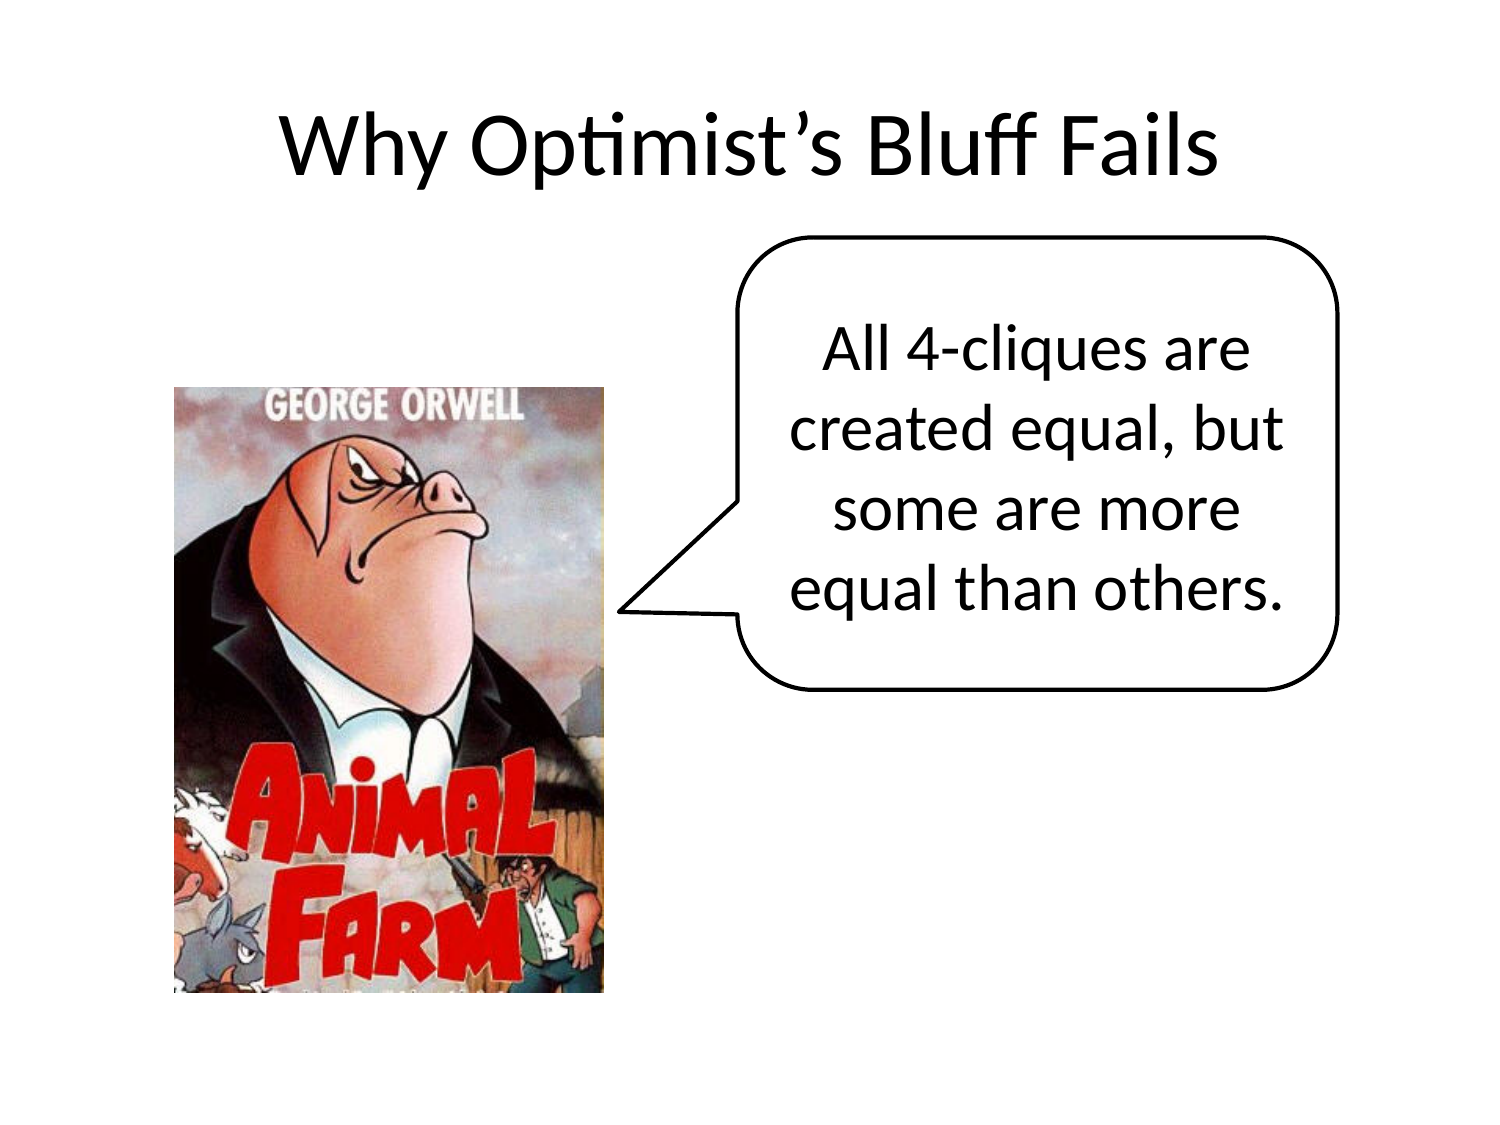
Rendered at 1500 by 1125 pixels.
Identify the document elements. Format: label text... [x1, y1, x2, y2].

picture [174, 387, 604, 993]
title Why Optimist’s Bluff Fails [75, 45, 1425, 233]
text_box All 4-cliques are created equal, but some are more equal than others. [616, 235, 1340, 692]
